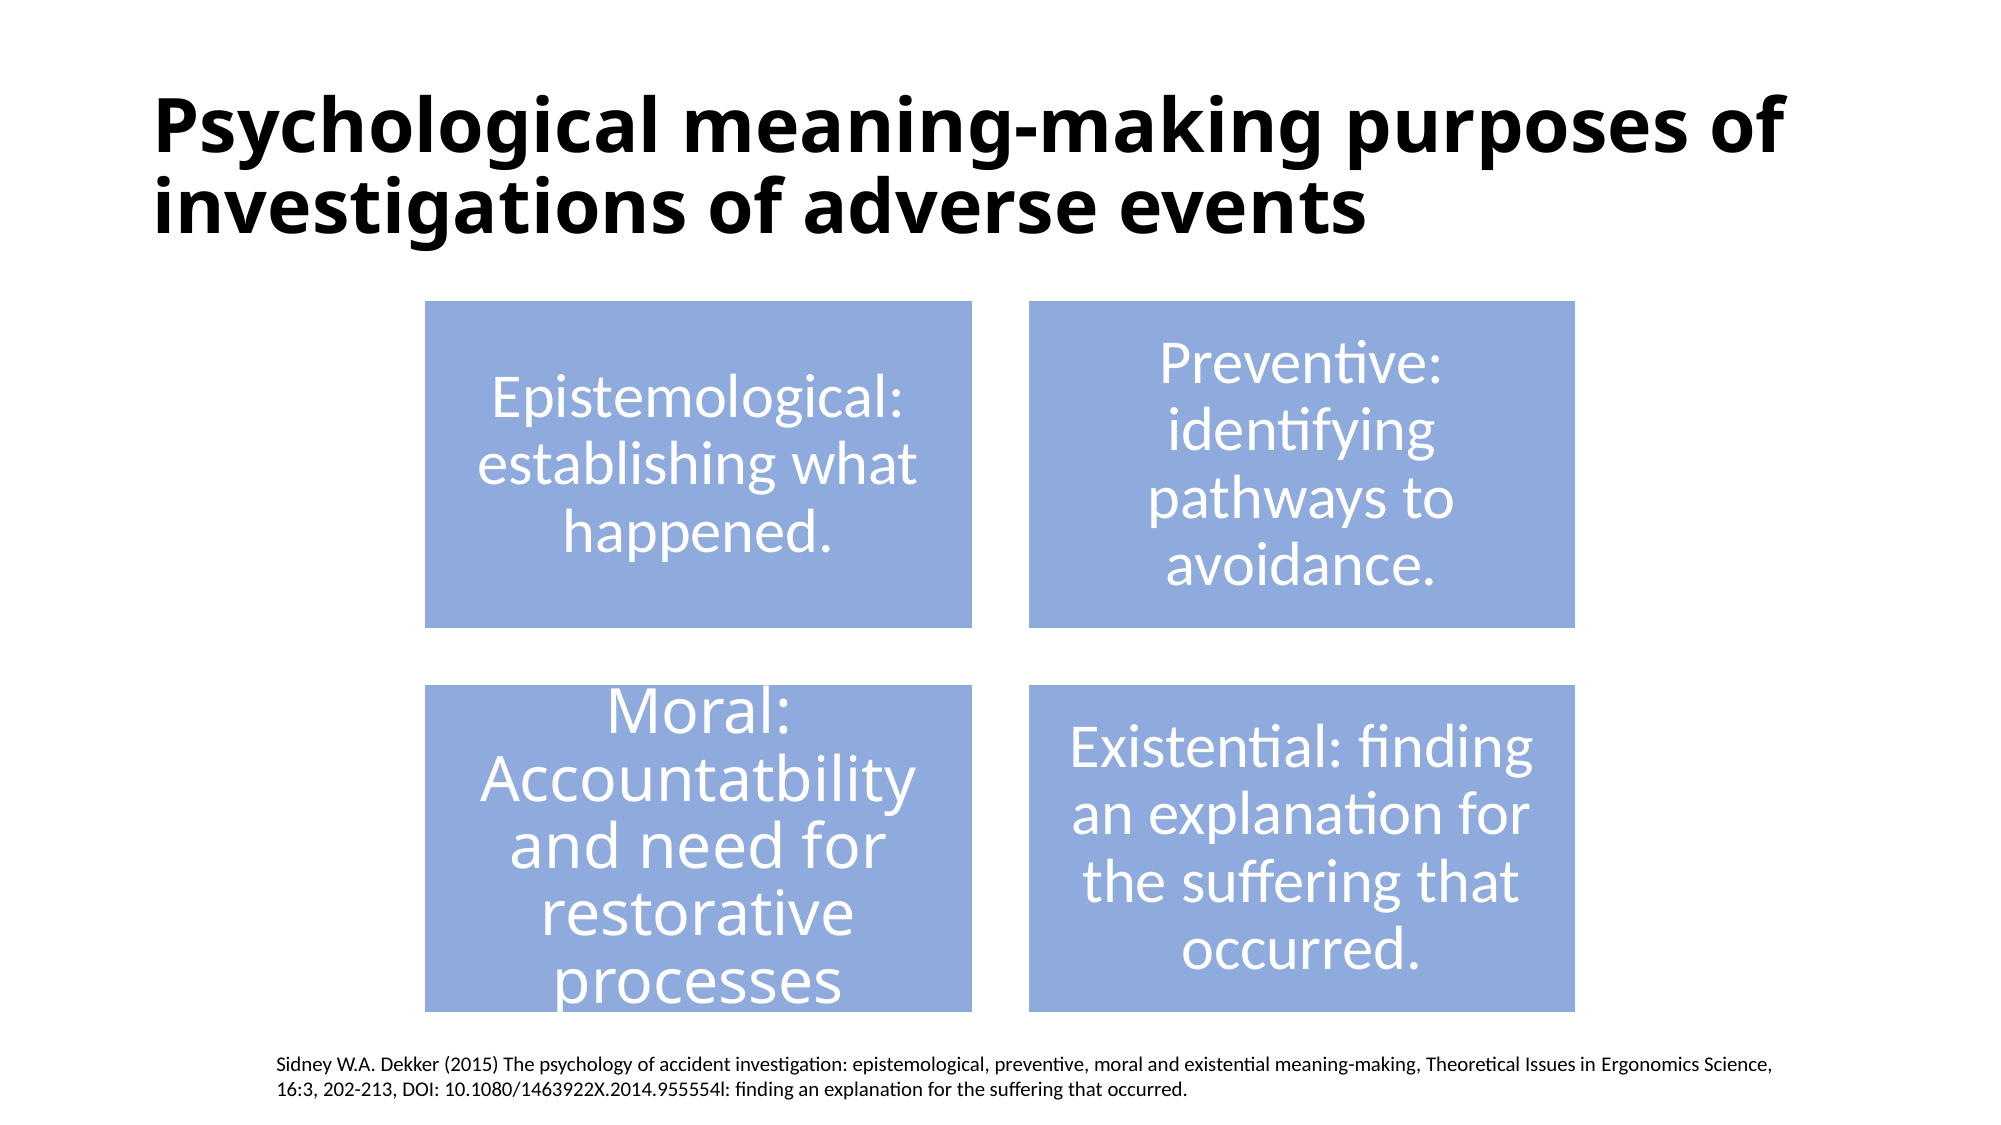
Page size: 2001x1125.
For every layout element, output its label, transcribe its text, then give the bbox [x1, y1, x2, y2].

title Psychological meaning-making purposes of investigations of adverse events [137, 59, 1863, 278]
text_box Sidney W.A. Dekker (2015) The psychology of accident investigation: epistemological, preventive, moral and existential meaning-making, Theoretical Issues in Ergonomics Science, 16:3, 202-213, DOI: 10.1080/1463922X.2014.955554l: finding an explanation for the suffering that occurred. [261, 1042, 1797, 1125]
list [137, 299, 1863, 1014]
